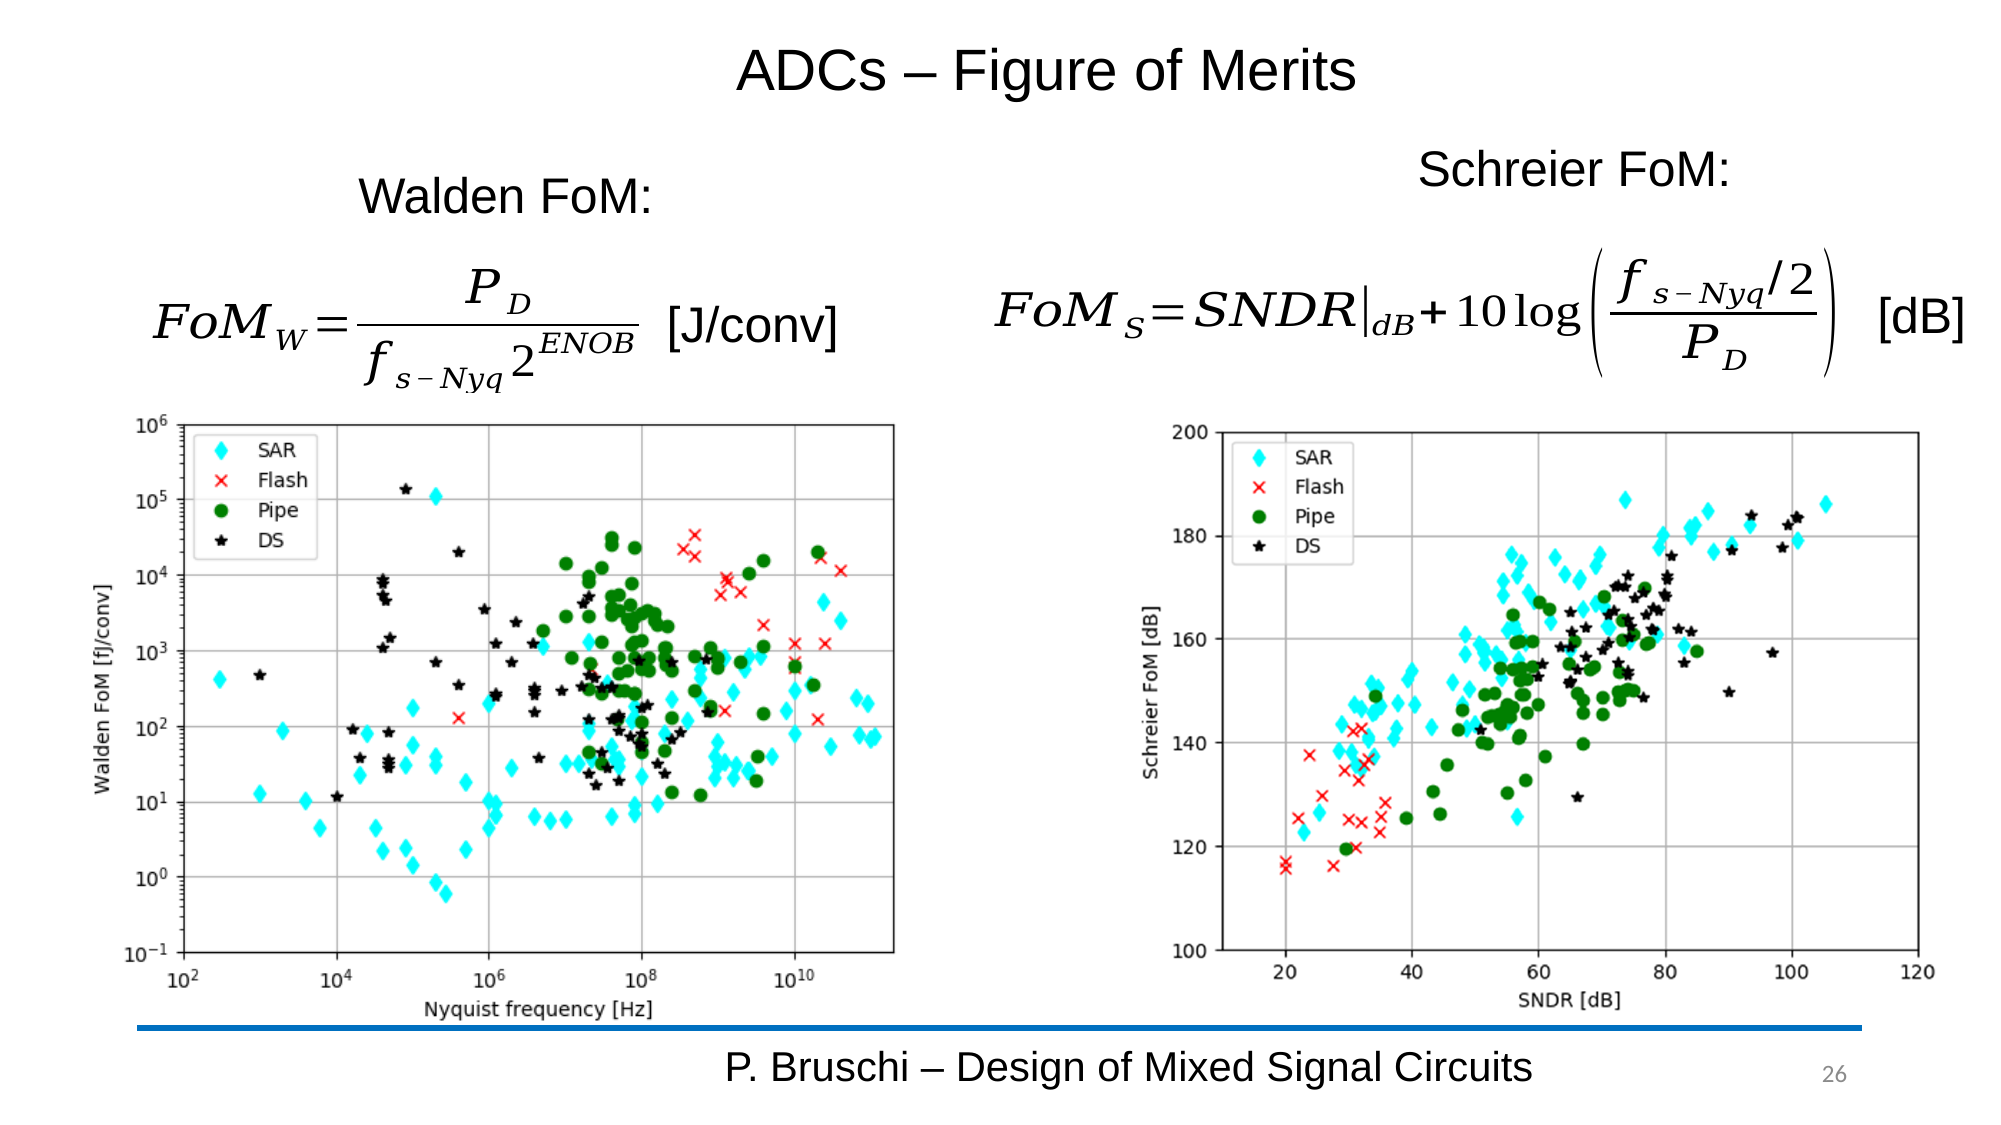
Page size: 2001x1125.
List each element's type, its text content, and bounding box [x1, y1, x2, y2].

title ADCs – Figure of Merits [184, 17, 1910, 127]
text_box Walden FoM: [343, 156, 851, 232]
text_box Schreier FoM: [1402, 128, 1910, 204]
footer P. Bruschi – Design of Mixed Signal Circuits [662, 1035, 1596, 1096]
slide_number 26 [1718, 1042, 1863, 1103]
picture [82, 403, 909, 1025]
picture [1122, 412, 1961, 1015]
text_box [J/conv] [651, 285, 909, 360]
text_box [dB] [1862, 275, 2000, 351]
